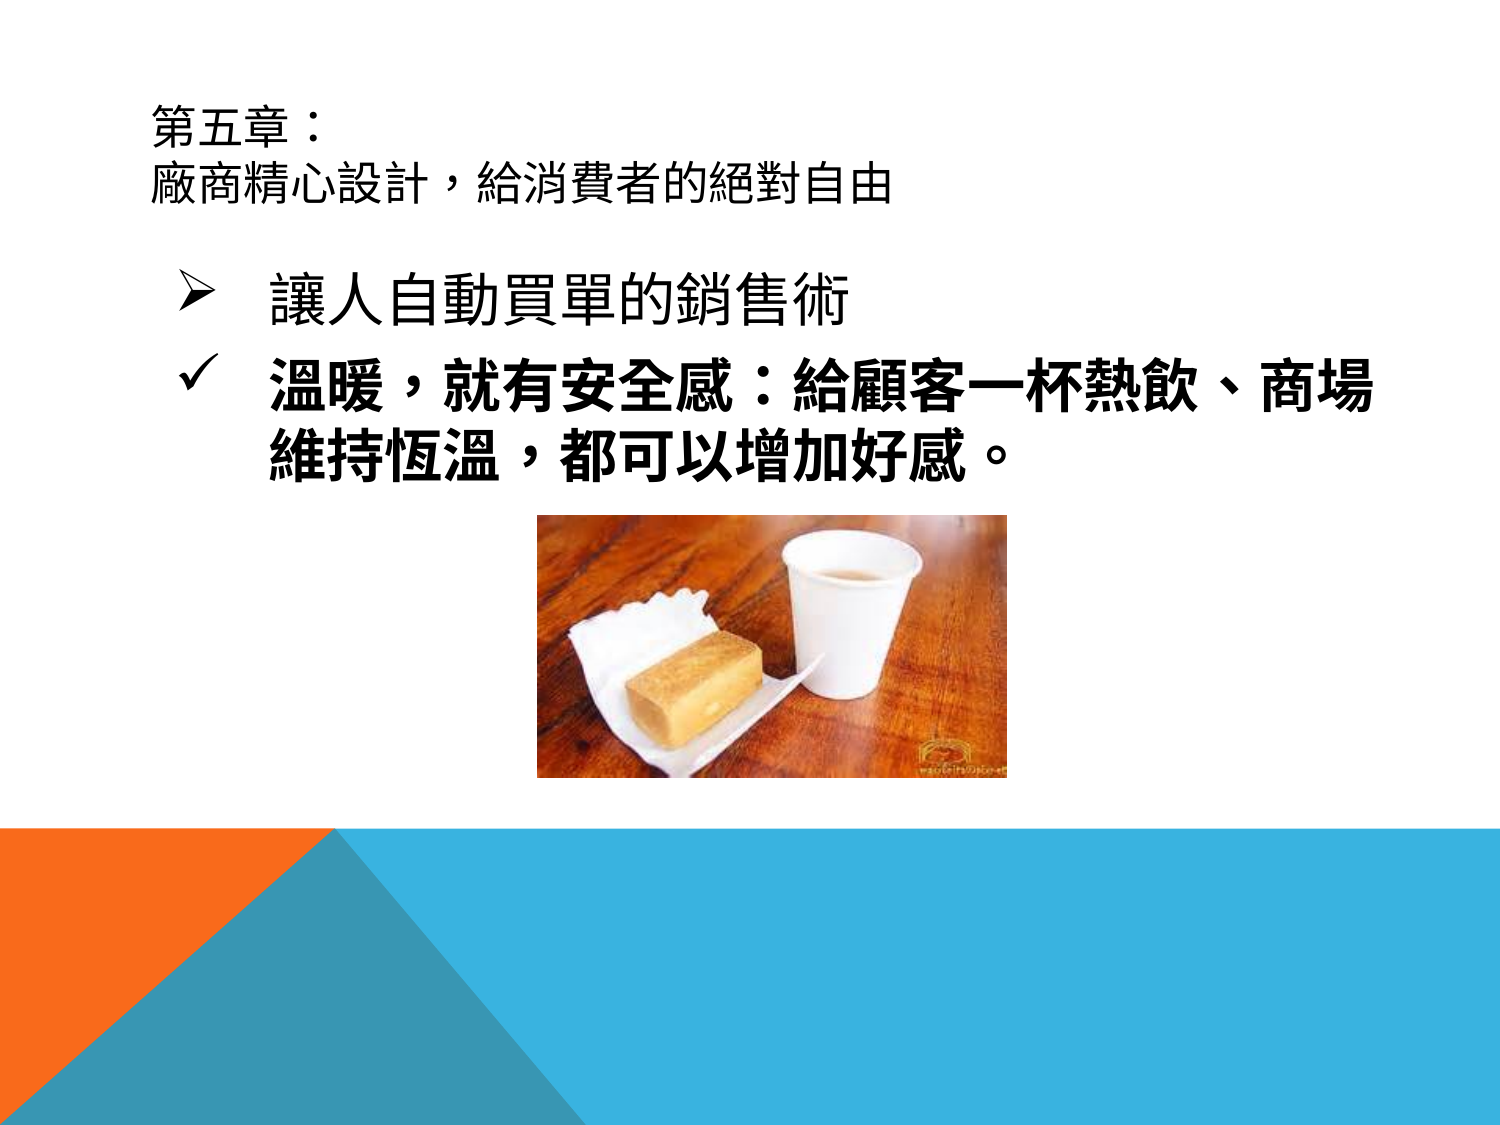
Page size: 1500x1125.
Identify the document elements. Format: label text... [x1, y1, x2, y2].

picture [537, 514, 1007, 778]
title 第五章： 廠商精心設計，給消費者的絕對自由 [135, 90, 1370, 274]
list 讓人自動買單的銷售術 溫暖，就有安全感：給顧客一杯熱飲、商場維持恆溫，都可以增加好感。 [159, 255, 1394, 752]
